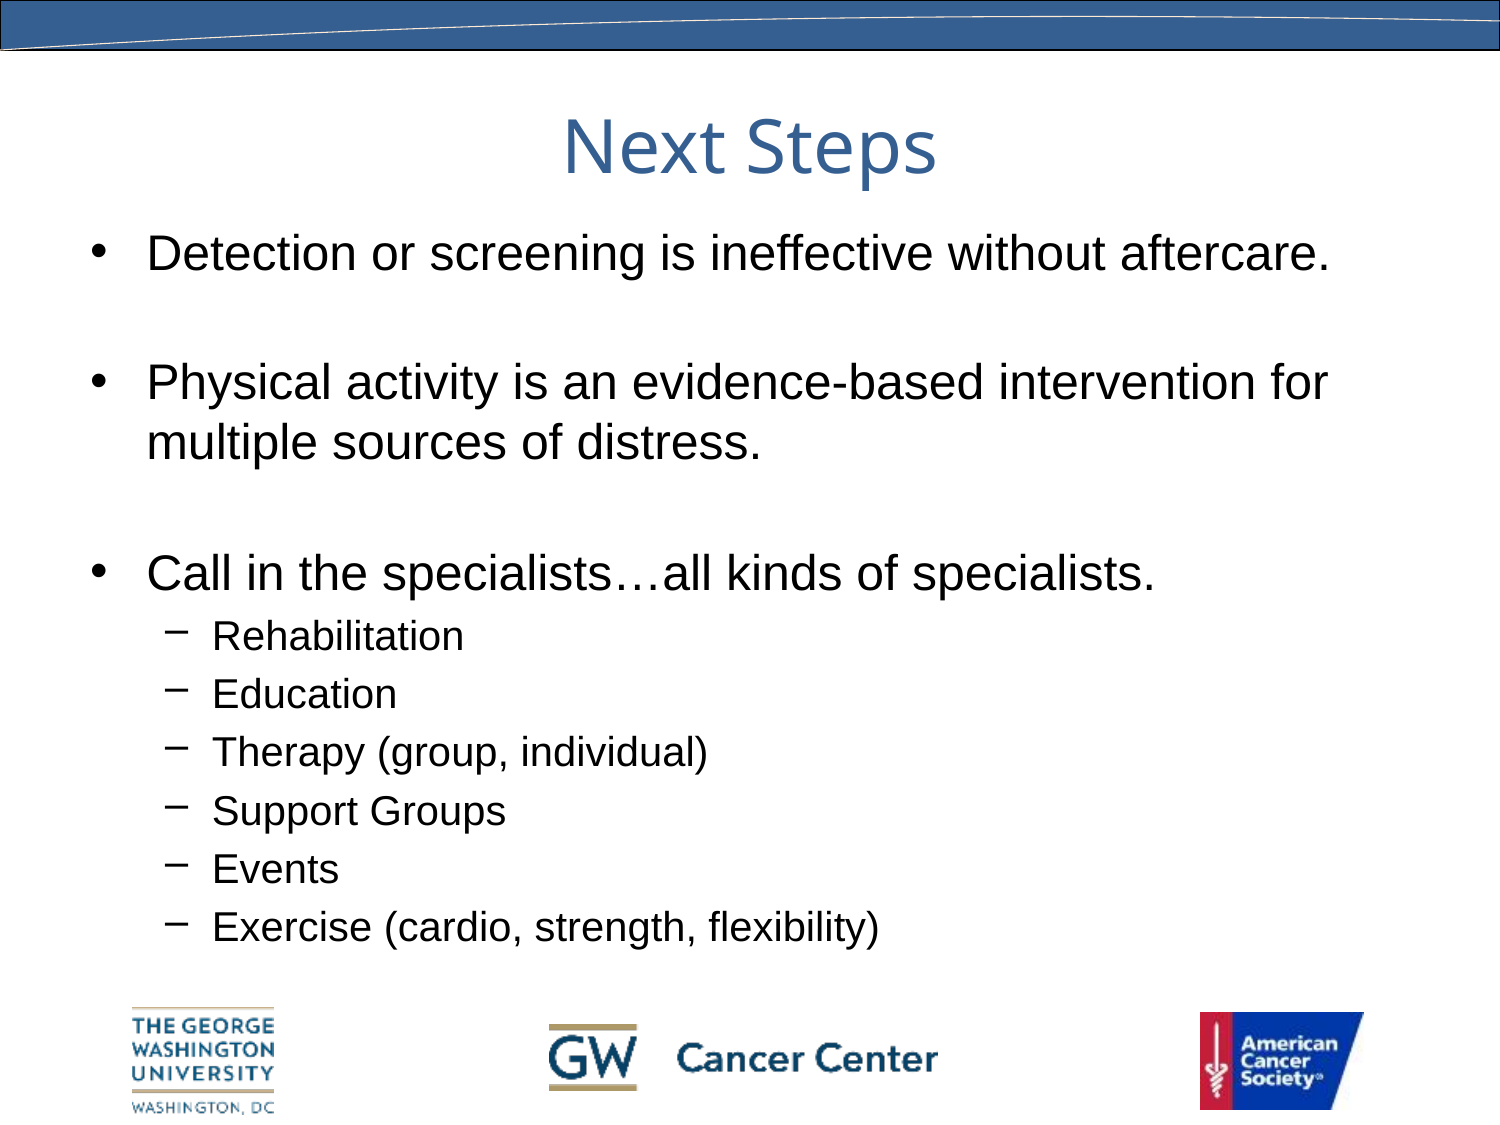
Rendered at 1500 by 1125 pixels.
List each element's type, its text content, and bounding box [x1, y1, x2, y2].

picture [549, 1024, 938, 1091]
list Detection or screening is ineffective without aftercare. Physical activity is an evidence-based intervention for multiple sources of distress. Call in the specialists…all kinds of specialists. Rehabilitation Education Therapy (group, individual) Support Groups Events Exercise (cardio, strength, flexibility) [75, 212, 1425, 988]
picture [132, 1007, 274, 1115]
picture [1200, 1012, 1364, 1110]
title Next Steps [75, 50, 1425, 212]
